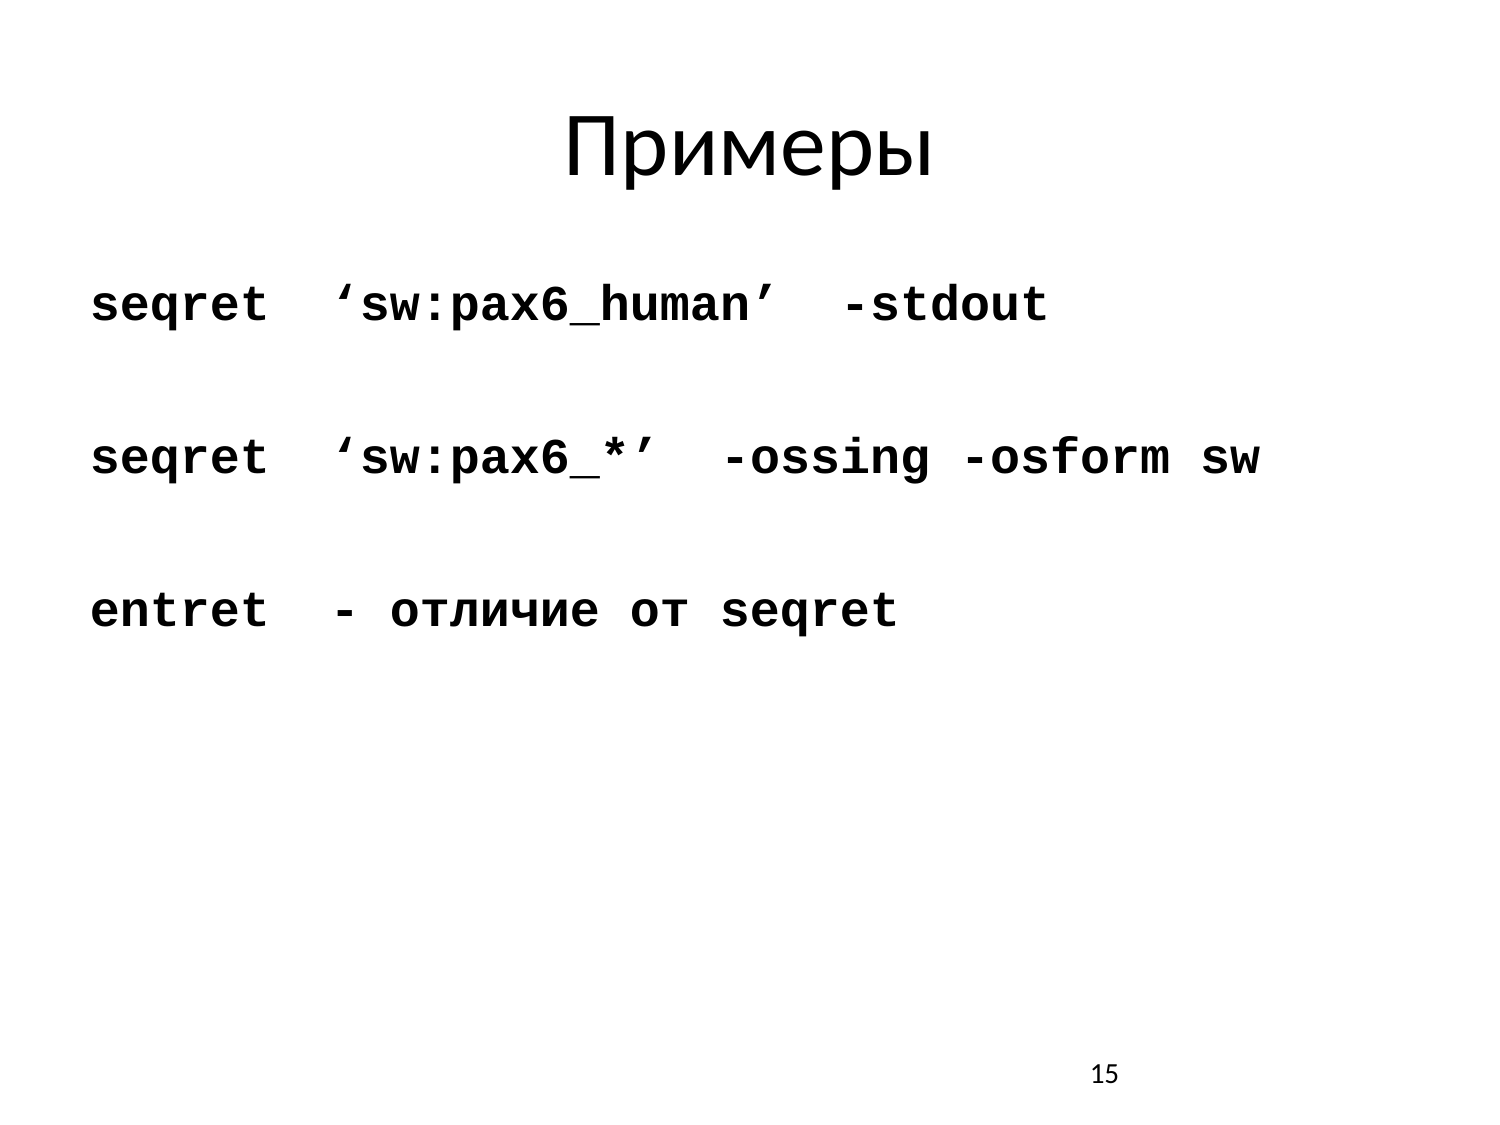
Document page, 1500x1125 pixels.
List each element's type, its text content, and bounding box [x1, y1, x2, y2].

list seqret ‘sw:pax6_human’ -stdout seqret ‘sw:pax6_*’ -ossing -osform sw entret - отличие от seqret [74, 262, 1425, 1005]
slide_number 15 [1074, 1041, 1425, 1103]
title Примеры [74, 20, 1425, 257]
